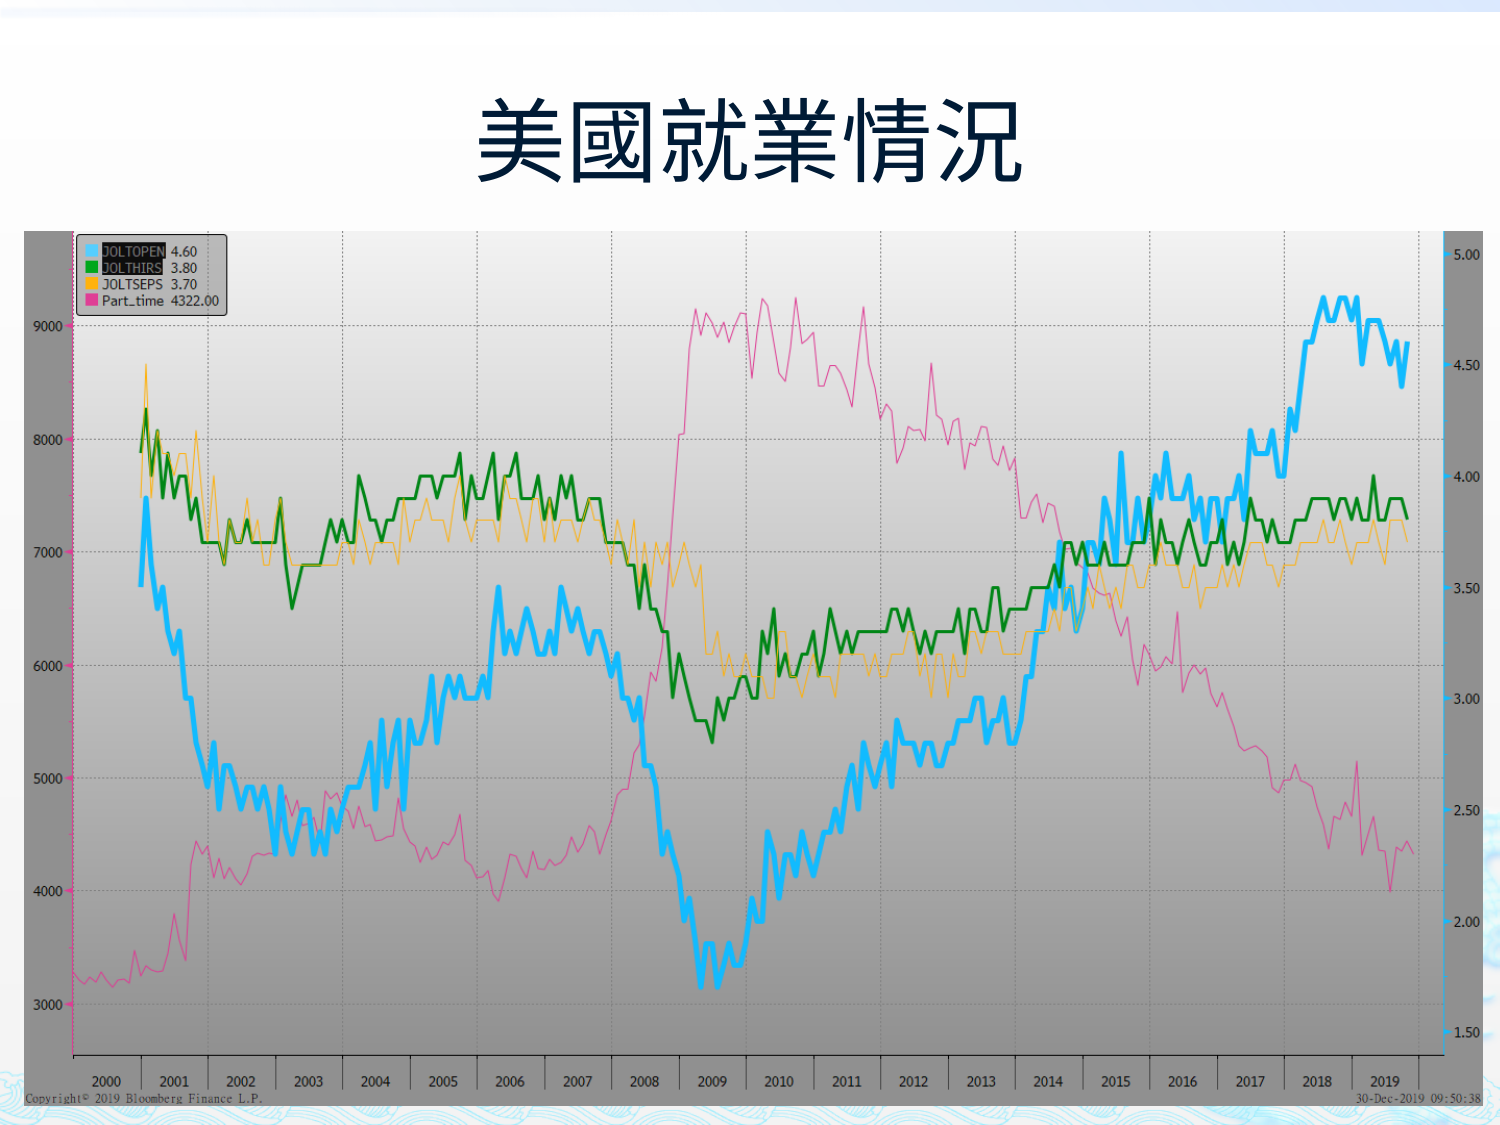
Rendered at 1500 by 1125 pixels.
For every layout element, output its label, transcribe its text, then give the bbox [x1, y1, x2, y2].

title 美國就業情況 [75, 45, 1425, 231]
picture [23, 231, 1483, 1107]
